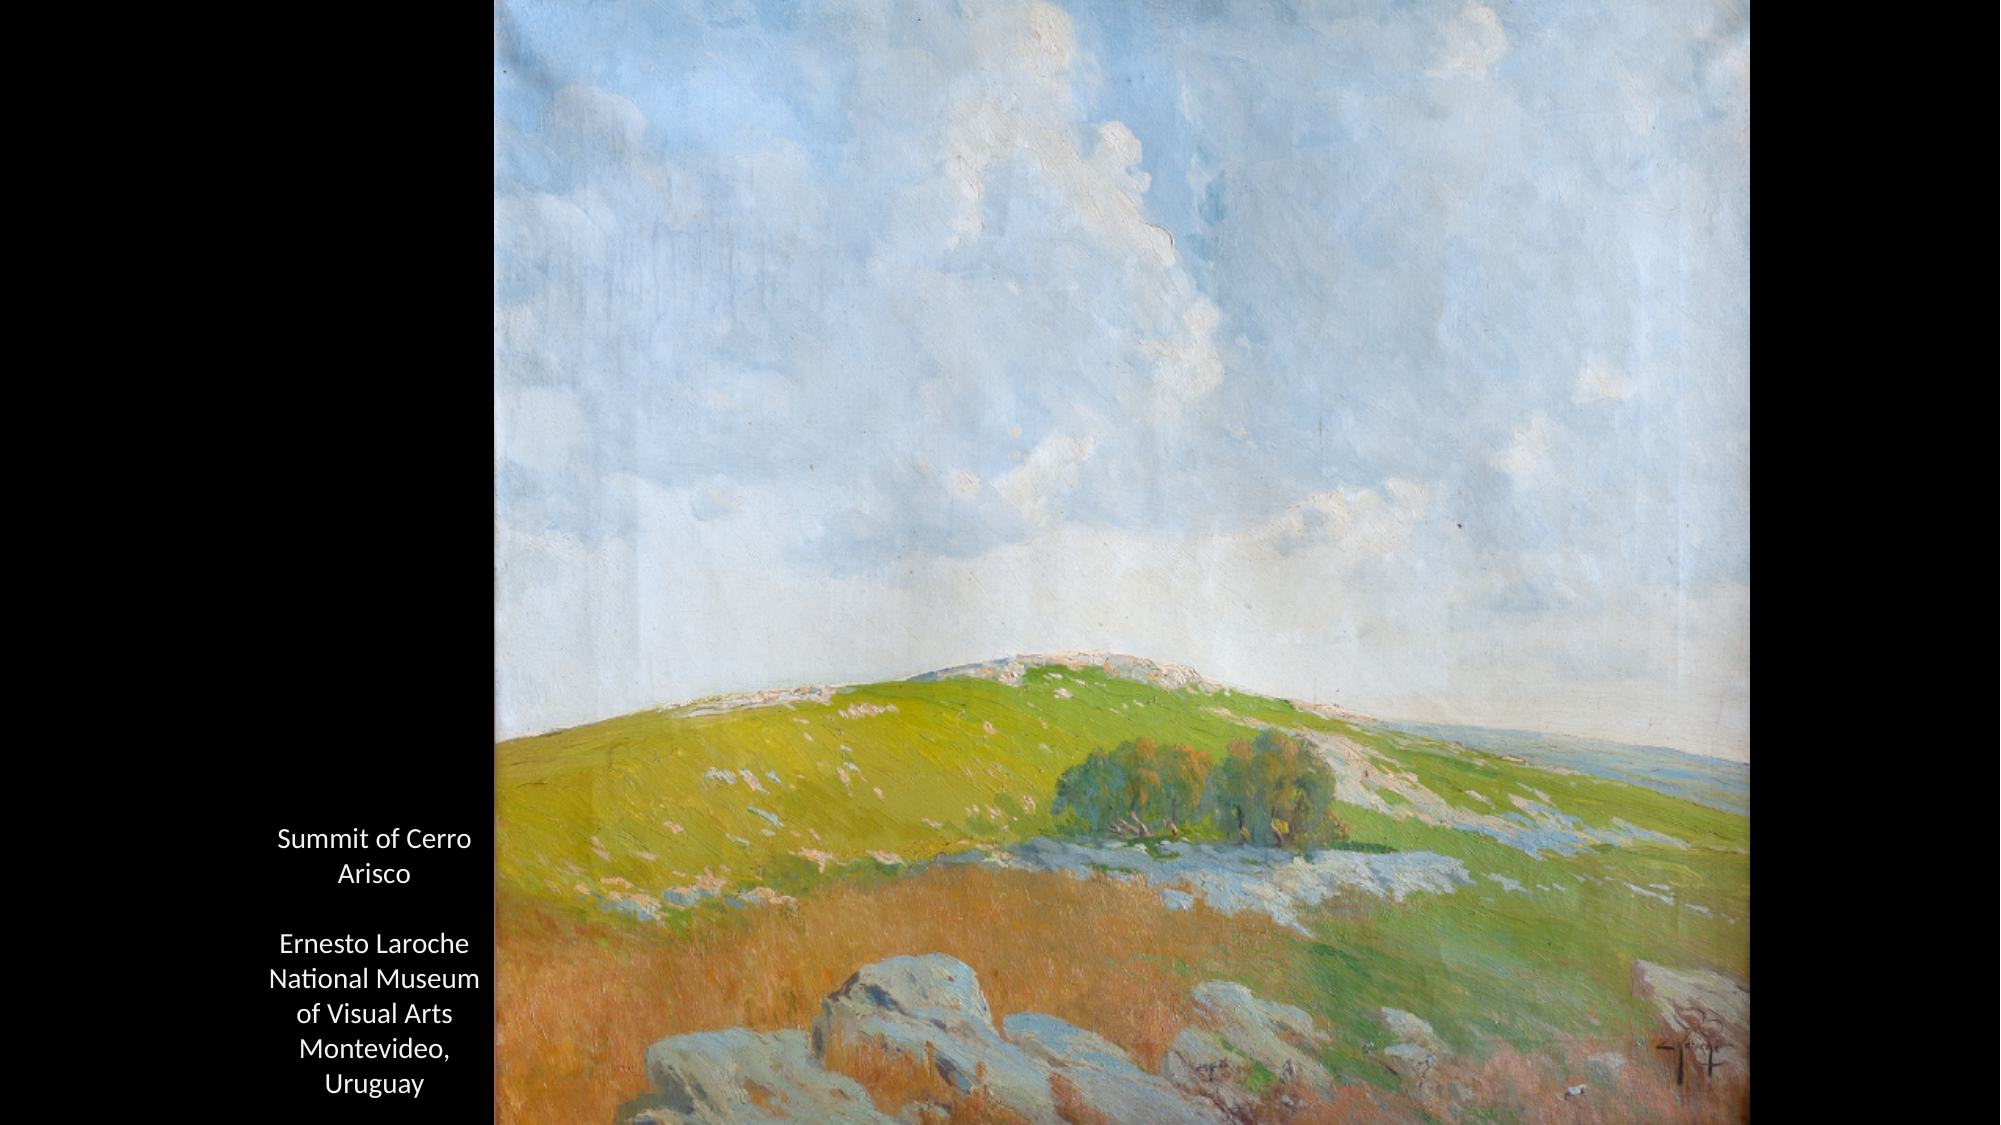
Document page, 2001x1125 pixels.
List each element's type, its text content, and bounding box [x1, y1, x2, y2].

text_box Summit of Cerro Arisco Ernesto Laroche National Museum of Visual Arts Montevideo, Uruguay [252, 812, 488, 1107]
picture [493, 0, 1751, 1125]
